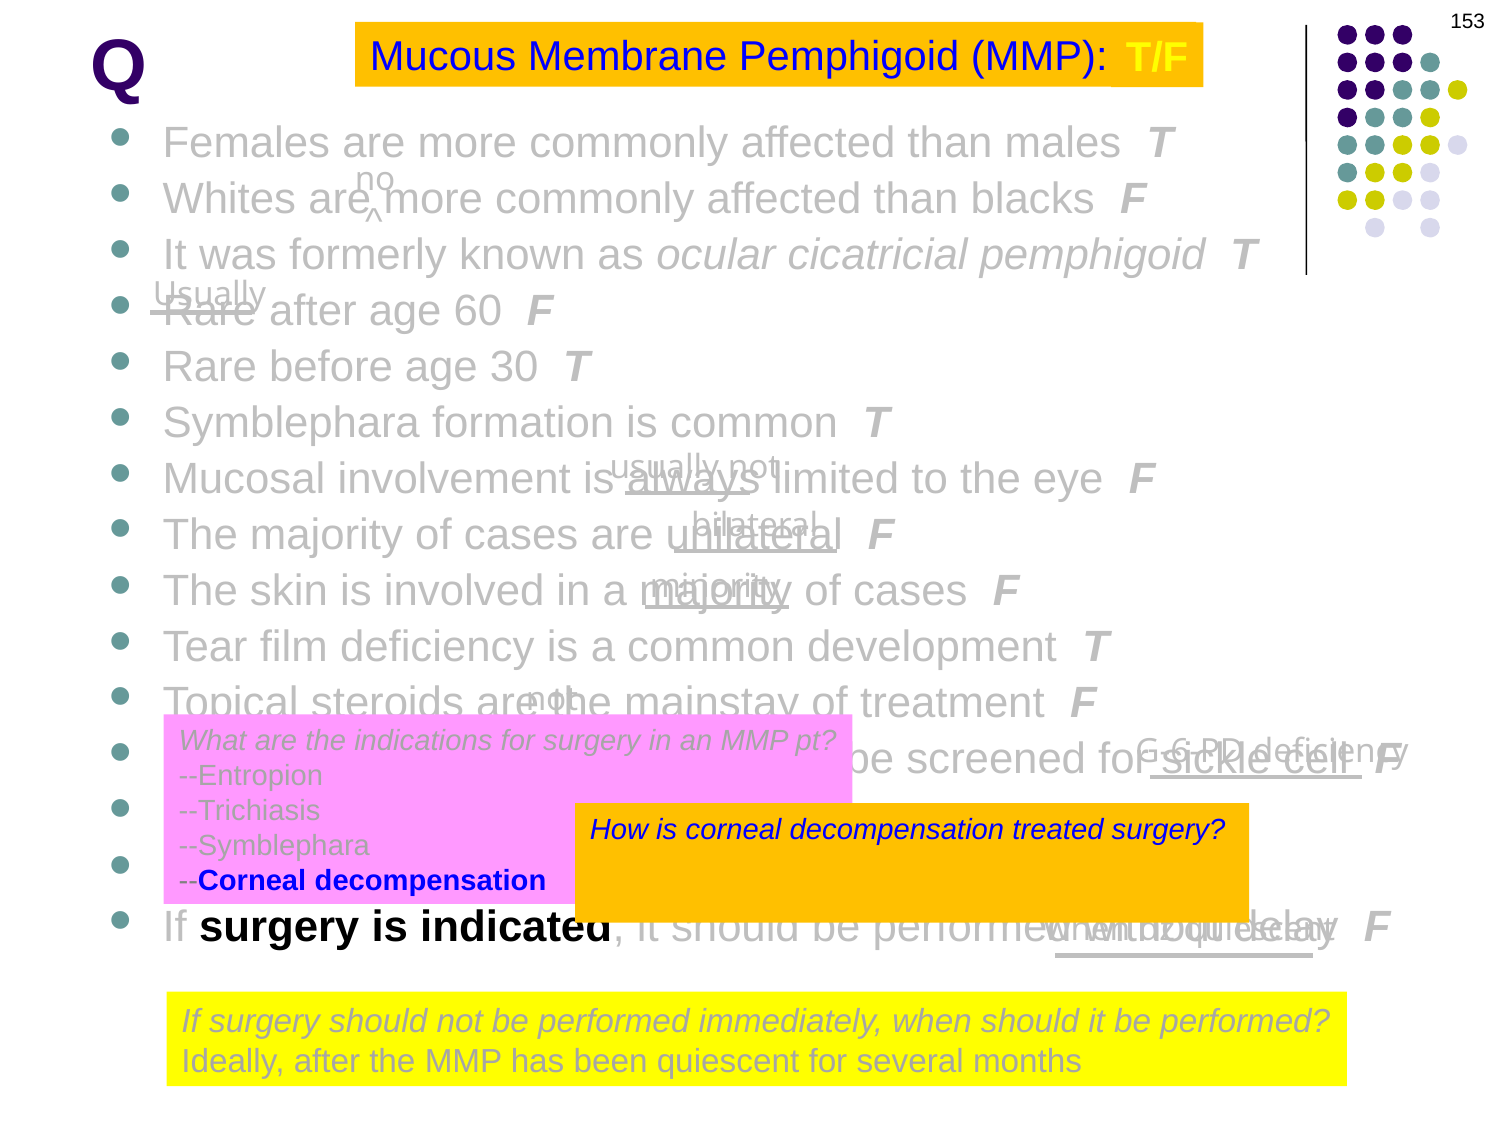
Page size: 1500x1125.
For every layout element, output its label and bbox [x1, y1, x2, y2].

text_box [1111, 22, 1204, 88]
title [75, 20, 1313, 113]
text_box [166, 991, 1347, 1087]
list [37, 112, 1463, 1100]
slide_number [1149, 0, 1500, 75]
text_box [138, 264, 282, 320]
text_box [634, 556, 796, 611]
text_box [163, 669, 1351, 956]
text_box [676, 495, 834, 549]
text_box [339, 149, 411, 250]
text_box [1120, 721, 1424, 778]
text_box [594, 437, 796, 494]
